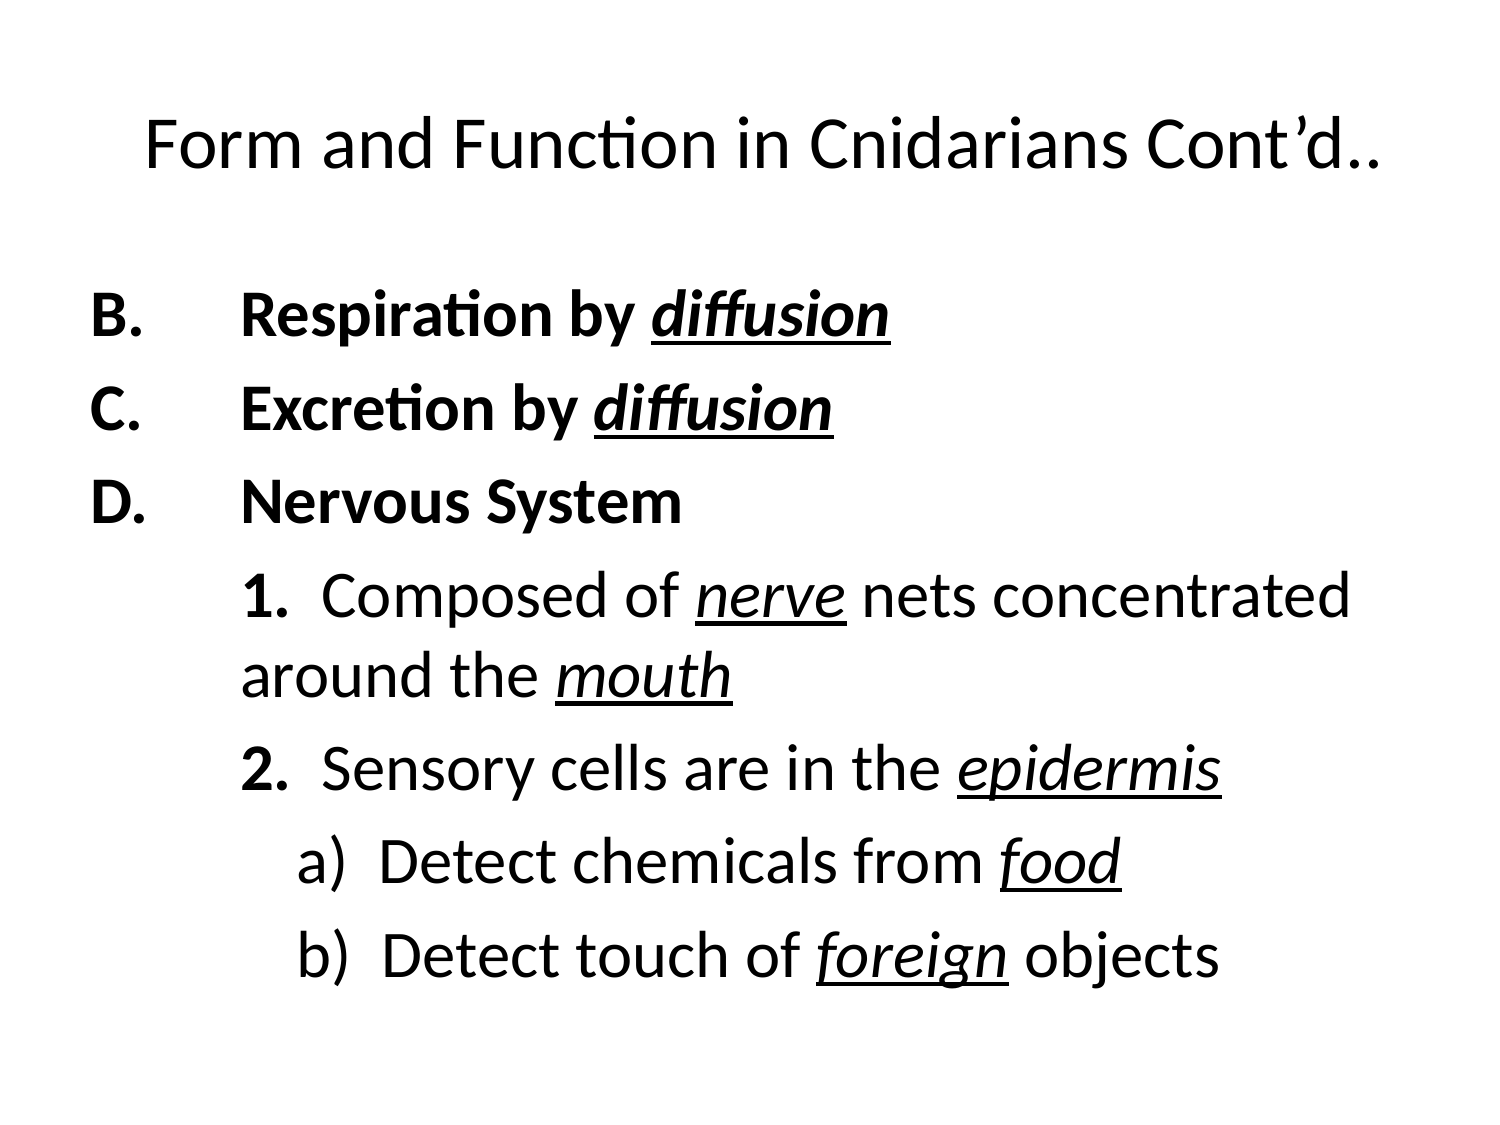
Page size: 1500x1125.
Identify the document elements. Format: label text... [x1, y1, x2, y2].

list B. Respiration by diffusion C. Excretion by diffusion D. Nervous System 1. Composed of nerve nets concentrated around the mouth 2. Sensory cells are in the epidermis a) Detect chemicals from food b) Detect touch of foreign objects [75, 262, 1425, 1005]
title Form and Function in Cnidarians Cont’d.. [29, 45, 1500, 233]
